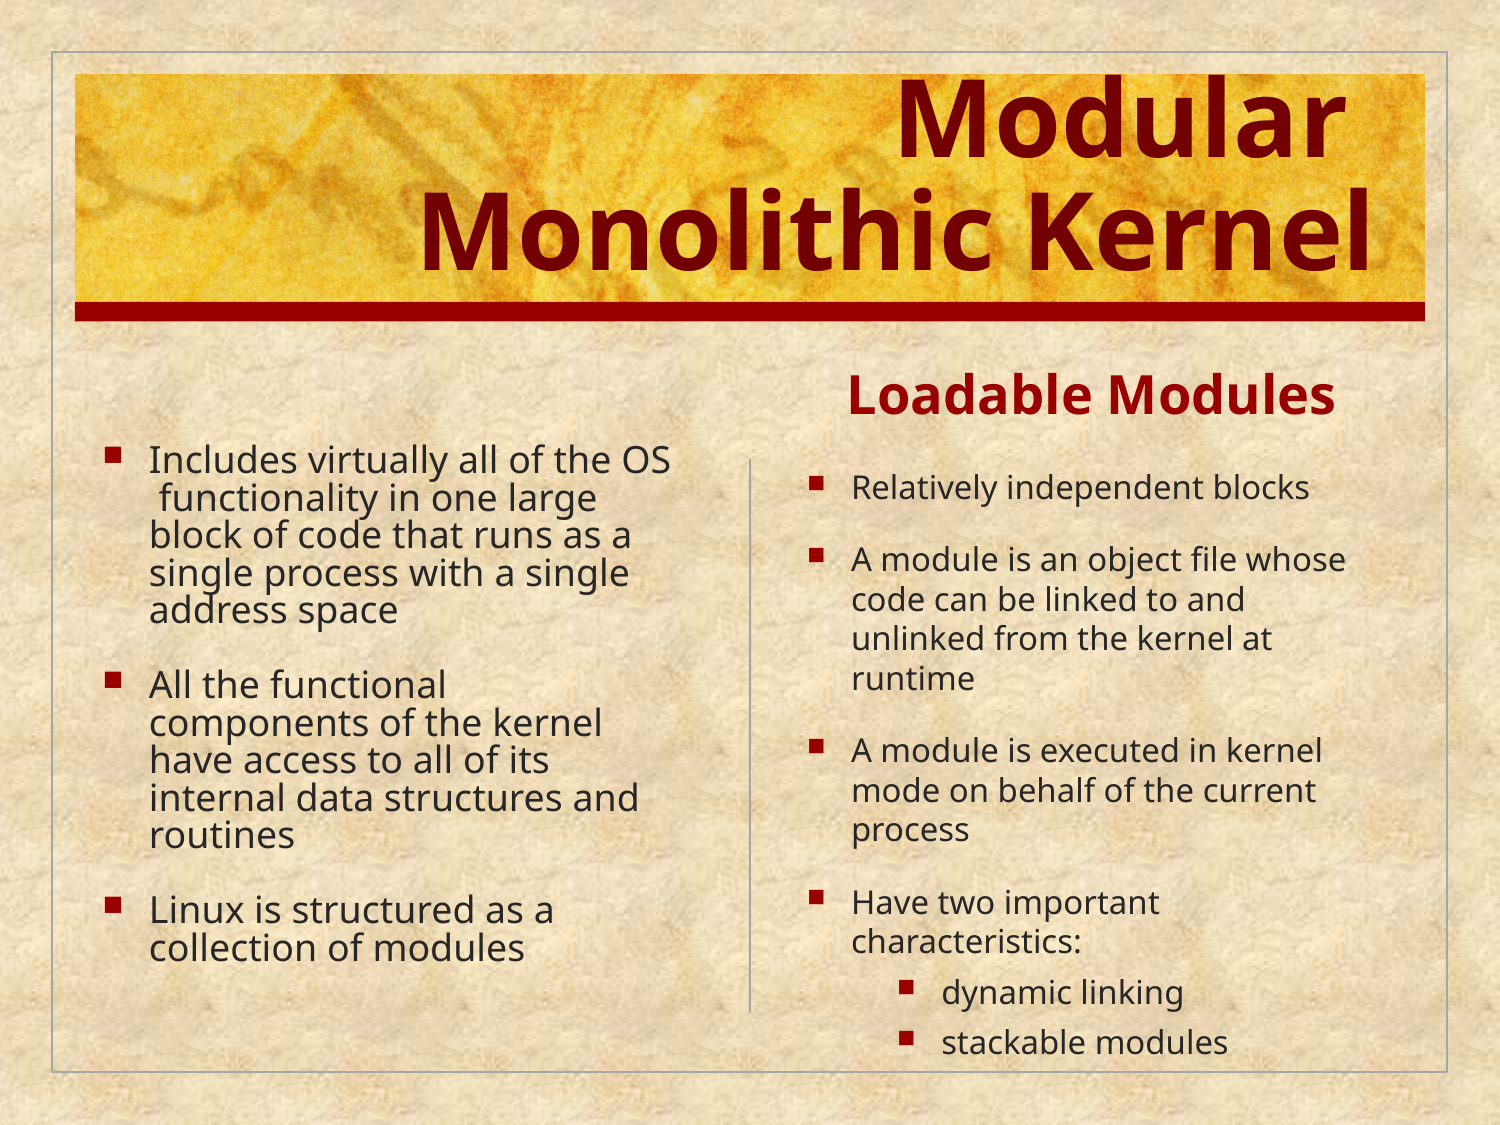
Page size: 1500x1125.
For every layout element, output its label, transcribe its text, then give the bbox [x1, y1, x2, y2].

list Includes virtually all of the OS functionality in one large block of code that runs as a single process with a single address space All the functional components of the kernel have access to all of its internal data structures and routines Linux is structured as a collection of modules [87, 350, 688, 1063]
list Relatively independent blocks A module is an object file whose code can be linked to and unlinked from the kernel at runtime A module is executed in kernel mode on behalf of the current process Have two important characteristics: dynamic linking stackable modules [791, 458, 1392, 1075]
list Loadable Modules [791, 334, 1392, 455]
picture [0, 0, 1500, 1125]
title Modular Monolithic Kernel [108, 74, 1392, 292]
